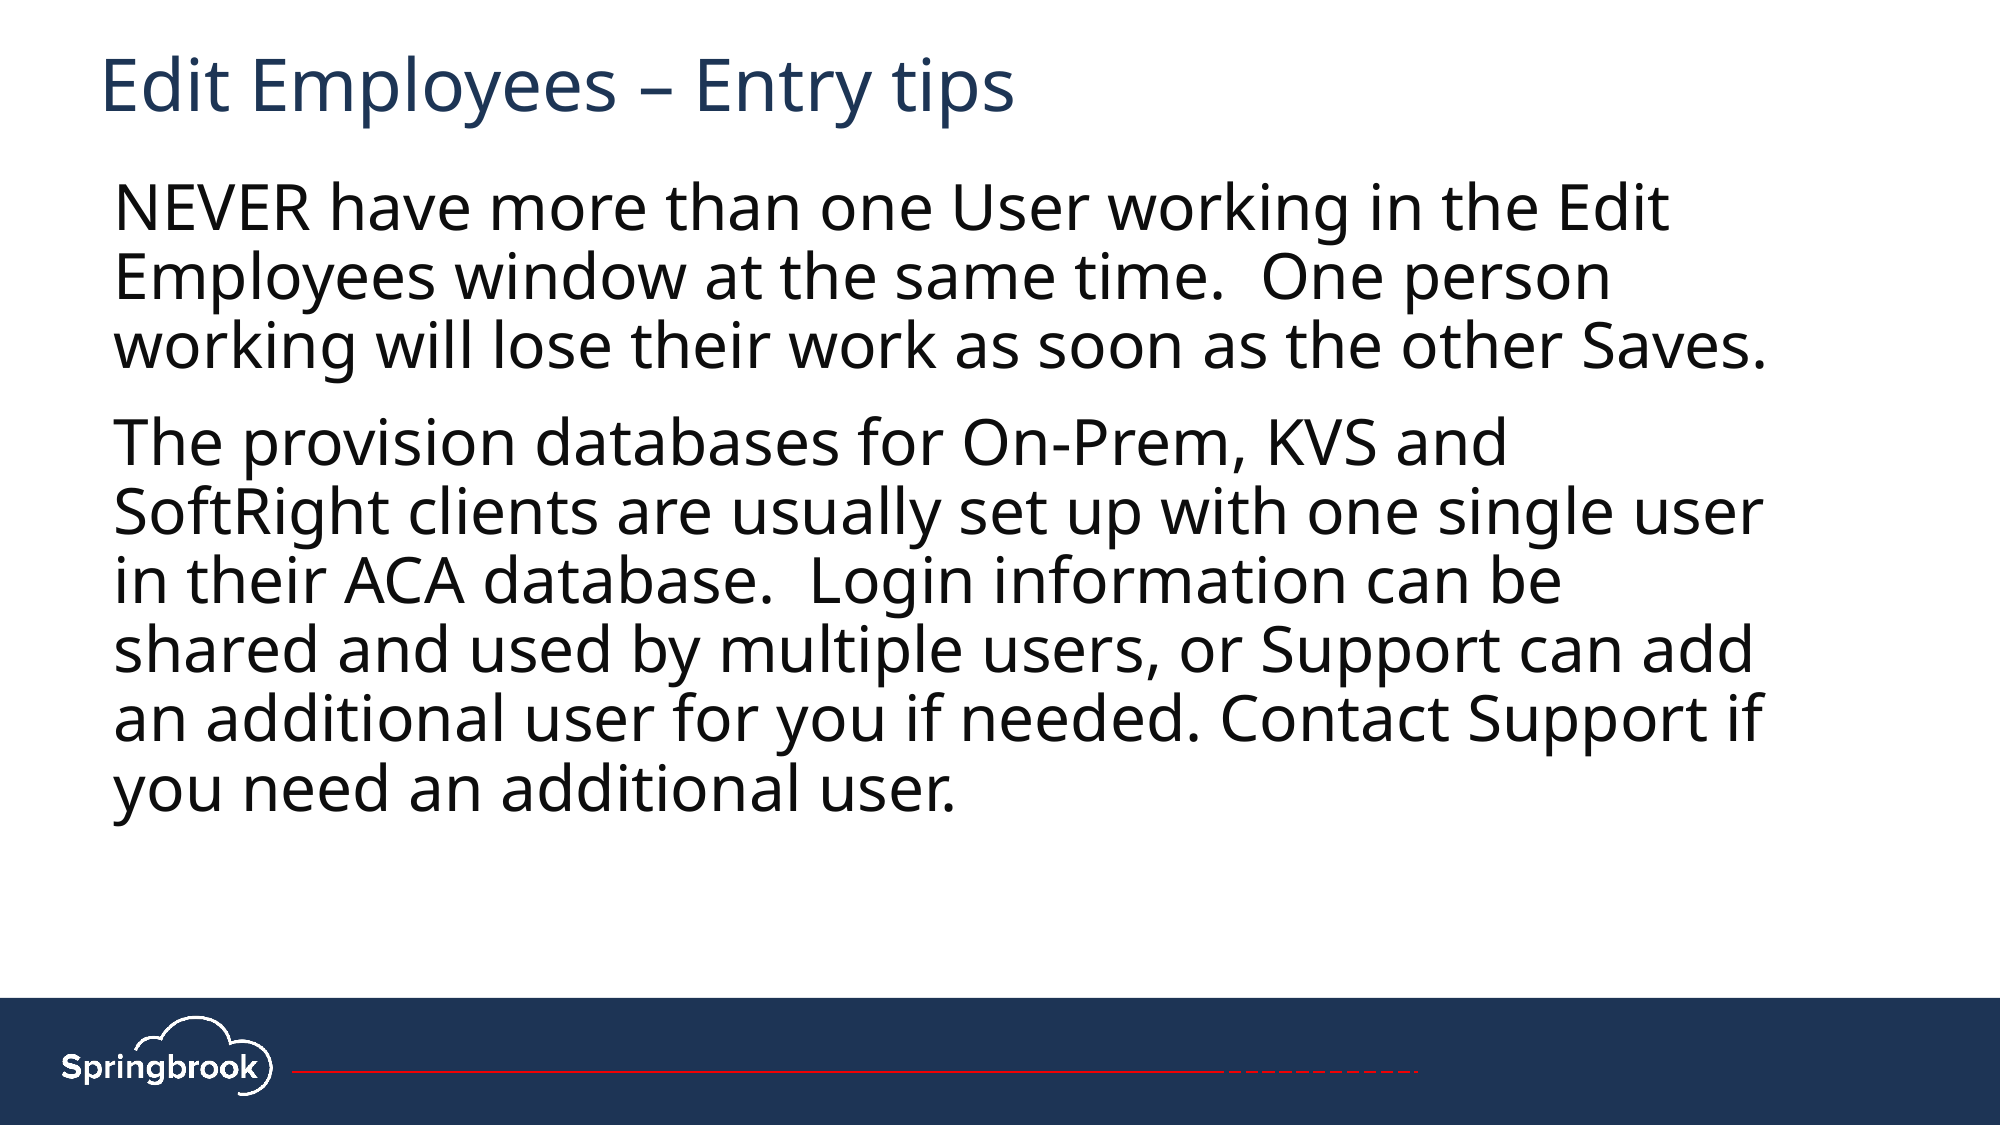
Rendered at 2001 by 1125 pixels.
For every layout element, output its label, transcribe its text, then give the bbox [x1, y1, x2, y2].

list NEVER have more than one User working in the Edit Employees window at the same time. One person working will lose their work as soon as the other Saves. The provision databases for On-Prem, KVS and SoftRight clients are usually set up with one single user in their ACA database. Login information can be shared and used by multiple users, or Support can add an additional user for you if needed. Contact Support if you need an additional user. [113, 174, 1787, 889]
picture [0, 937, 362, 1125]
title Edit Employees – Entry tips [99, 48, 1944, 192]
